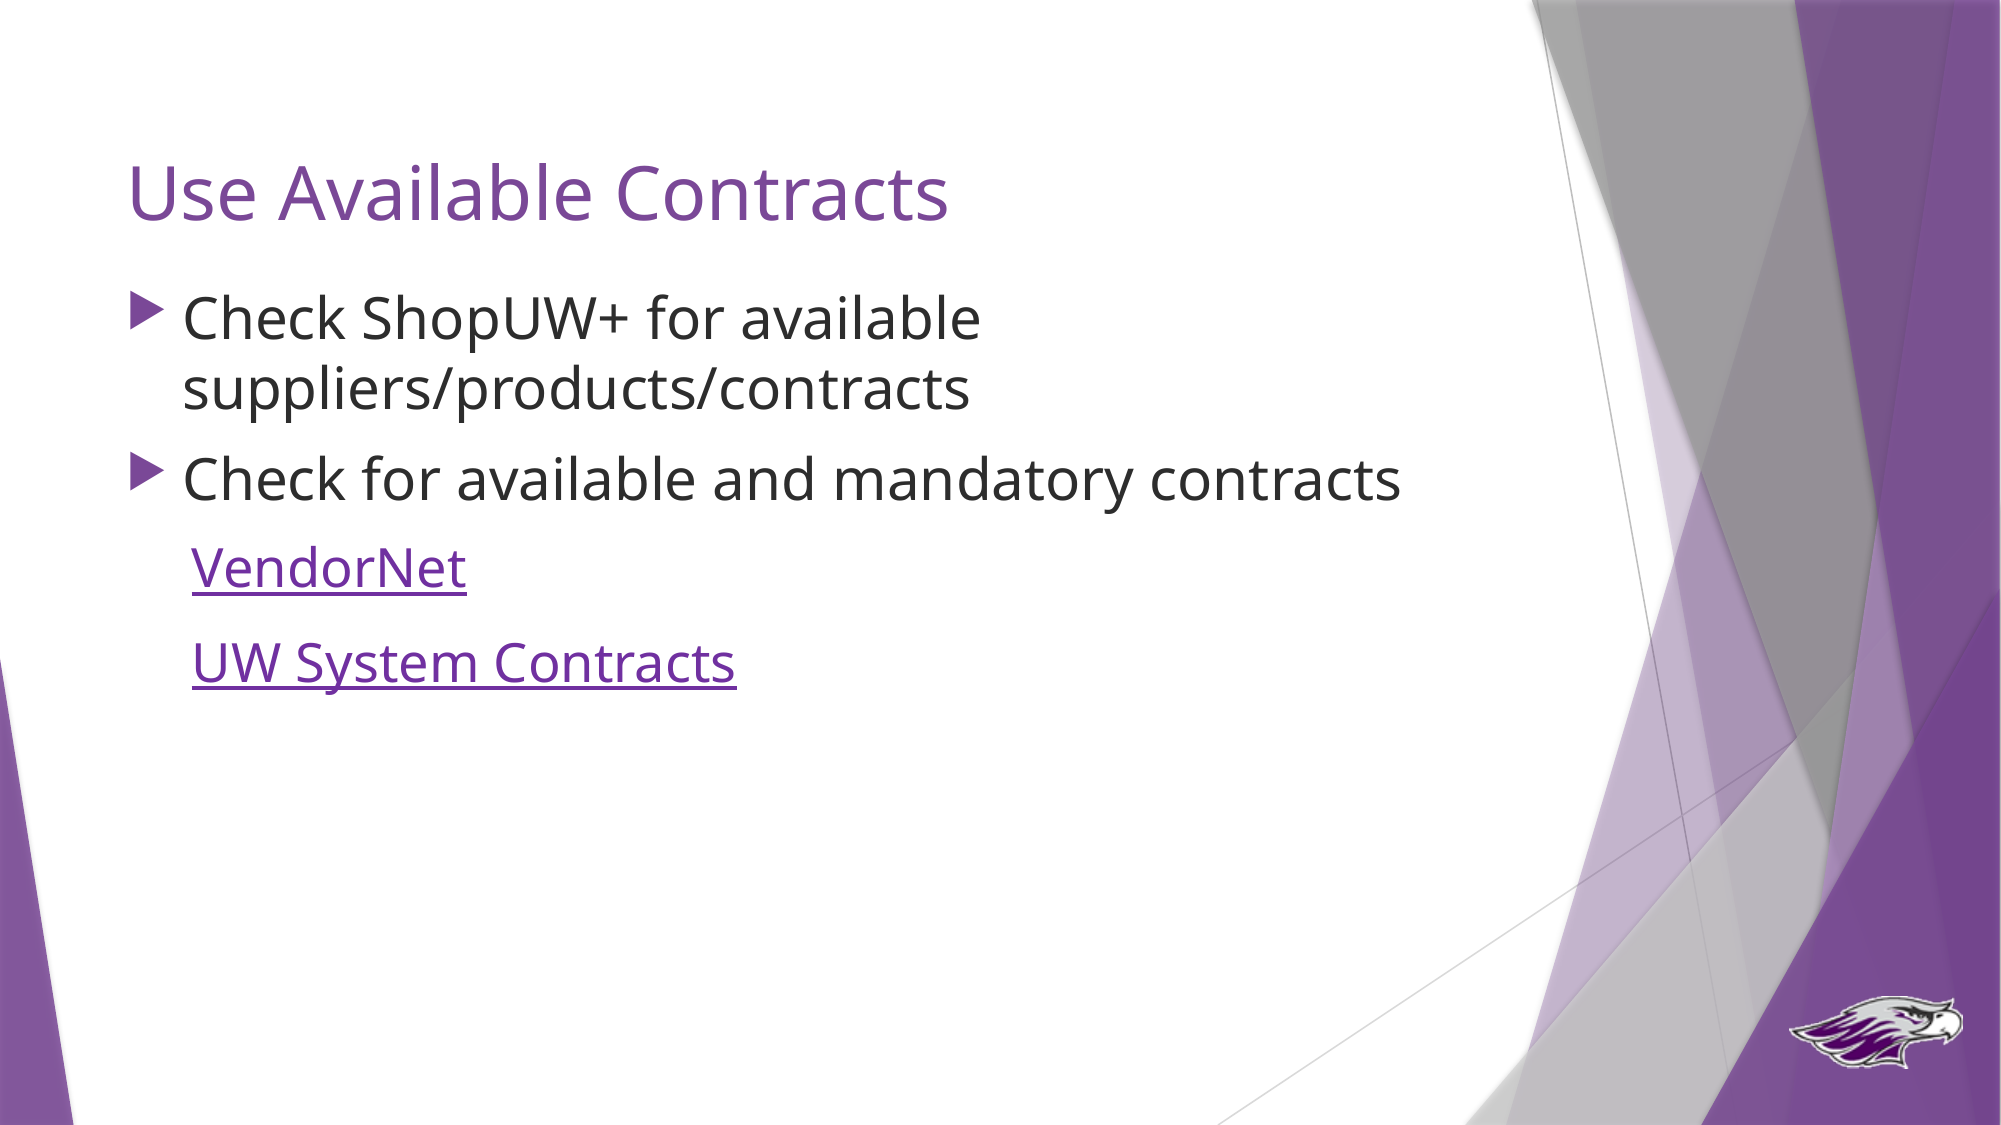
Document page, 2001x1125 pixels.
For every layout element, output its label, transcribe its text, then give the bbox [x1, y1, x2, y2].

title Use Available Contracts [111, 137, 1522, 274]
picture [1789, 996, 1964, 1070]
list Check ShopUW+ for available suppliers/products/contracts Check for available and mandatory contracts VendorNet UW System Contracts [111, 274, 1754, 975]
